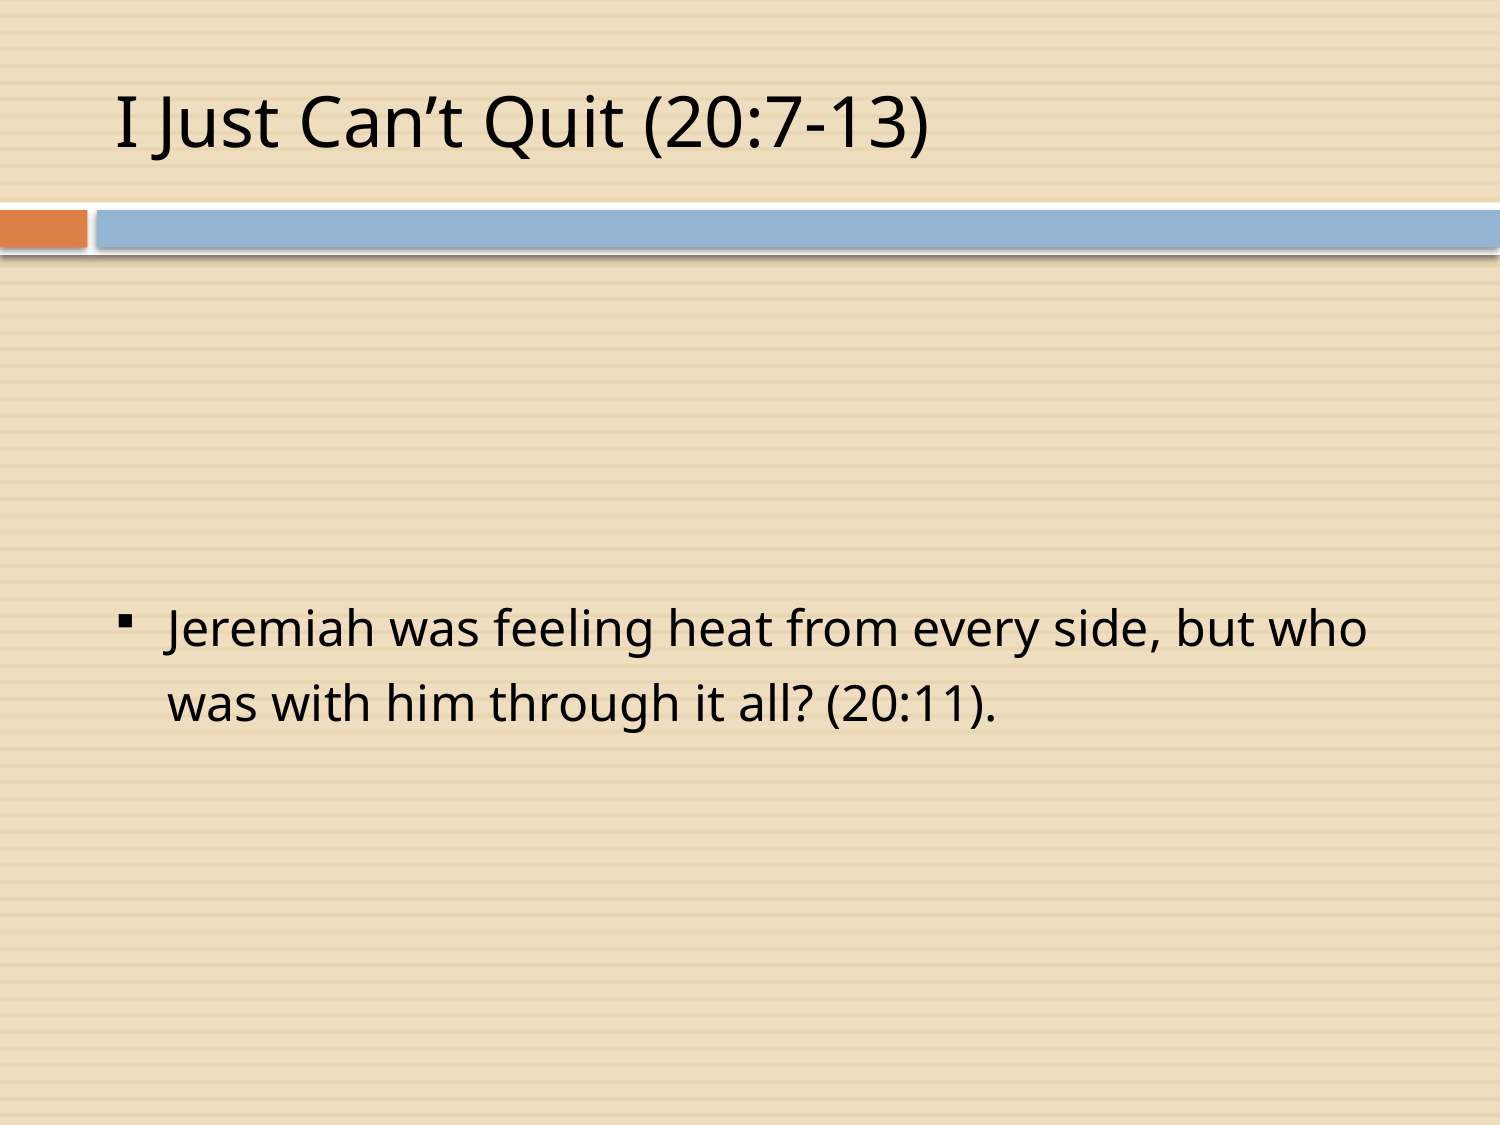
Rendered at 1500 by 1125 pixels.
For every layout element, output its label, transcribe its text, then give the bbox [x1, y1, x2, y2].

list Jeremiah was feeling heat from every side, but who was with him through it all? (20:11). [100, 262, 1438, 1052]
title I Just Can’t Quit (20:7-13) [100, 37, 1438, 200]
